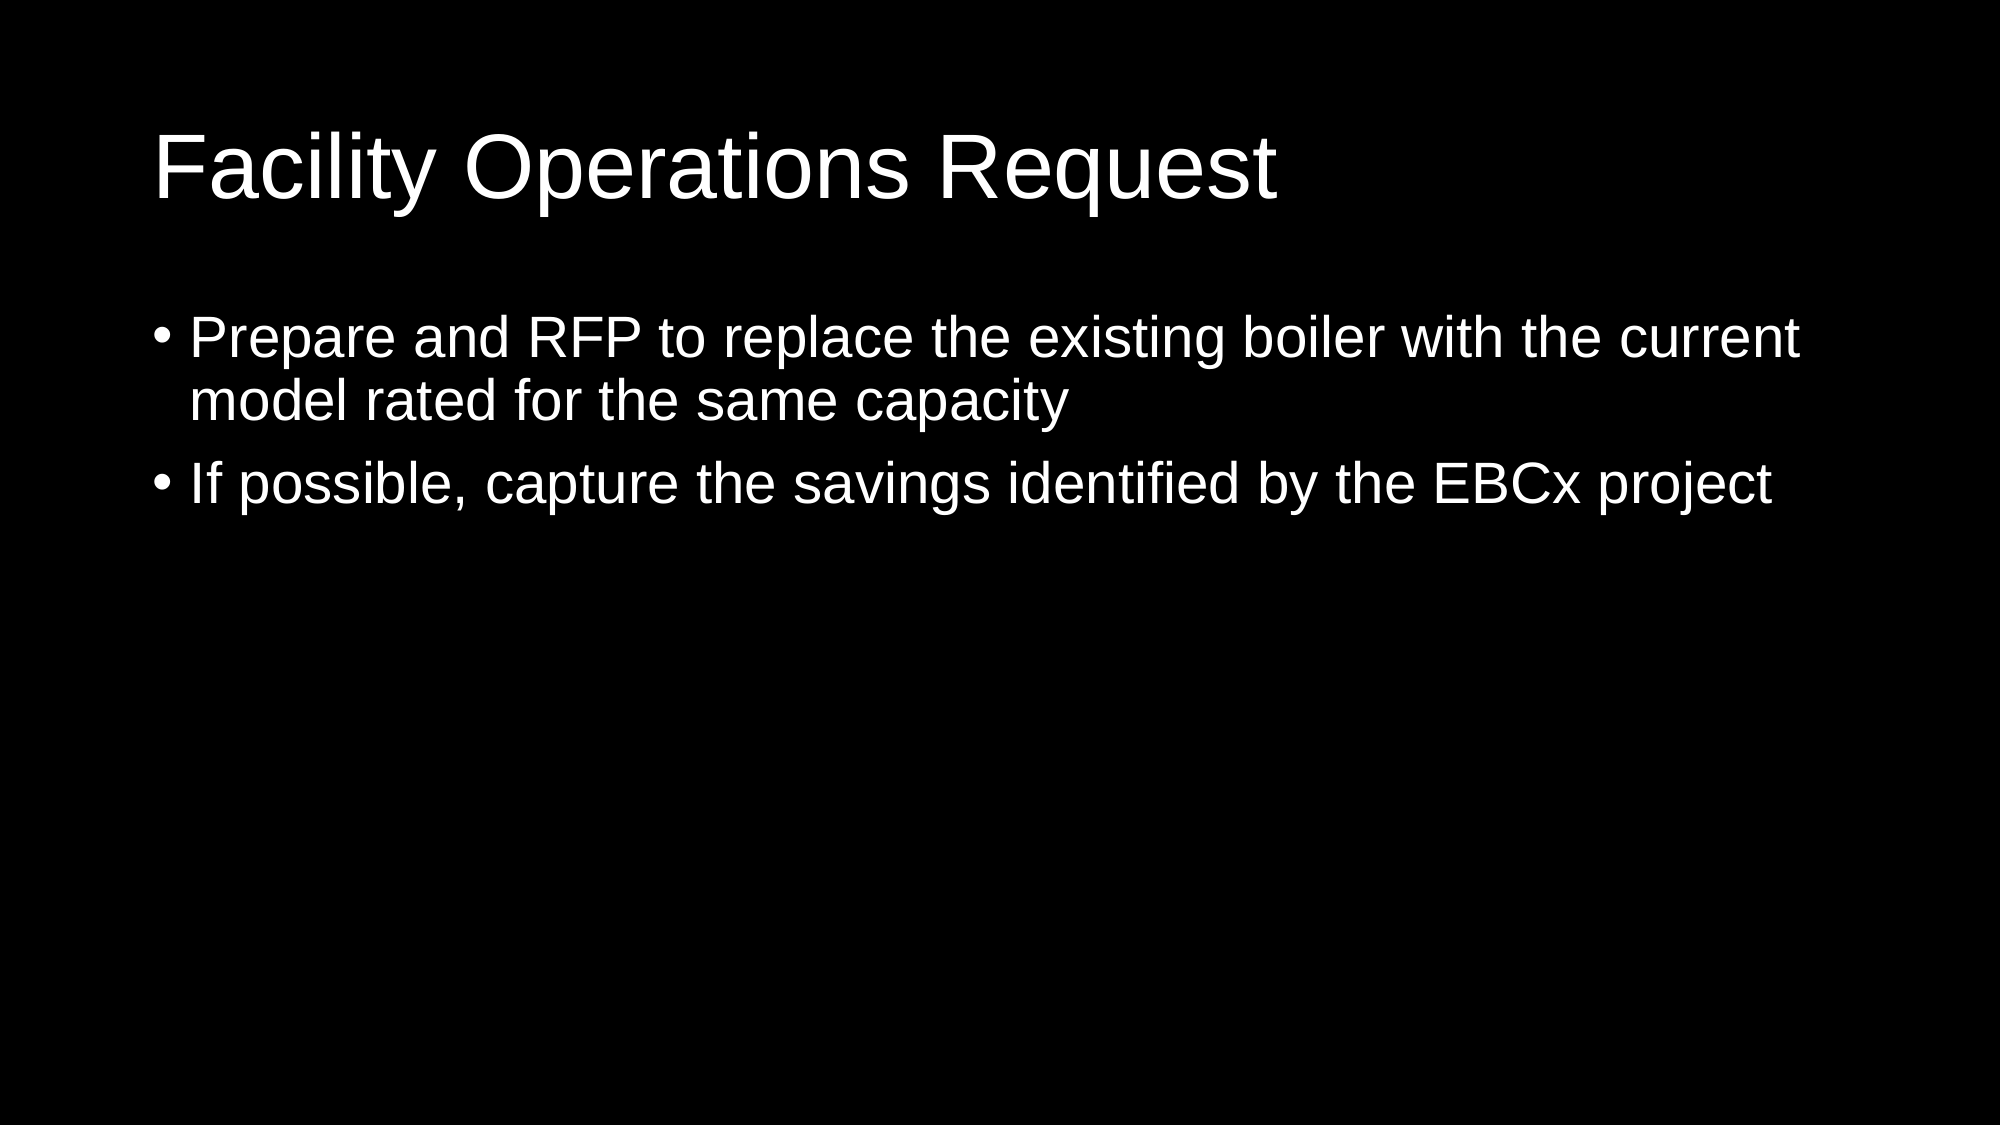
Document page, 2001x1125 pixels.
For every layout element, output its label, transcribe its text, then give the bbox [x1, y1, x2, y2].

title Facility Operations Request [137, 59, 1863, 278]
list Prepare and RFP to replace the existing boiler with the current model rated for the same capacity If possible, capture the savings identified by the EBCx project [137, 299, 1863, 1014]
